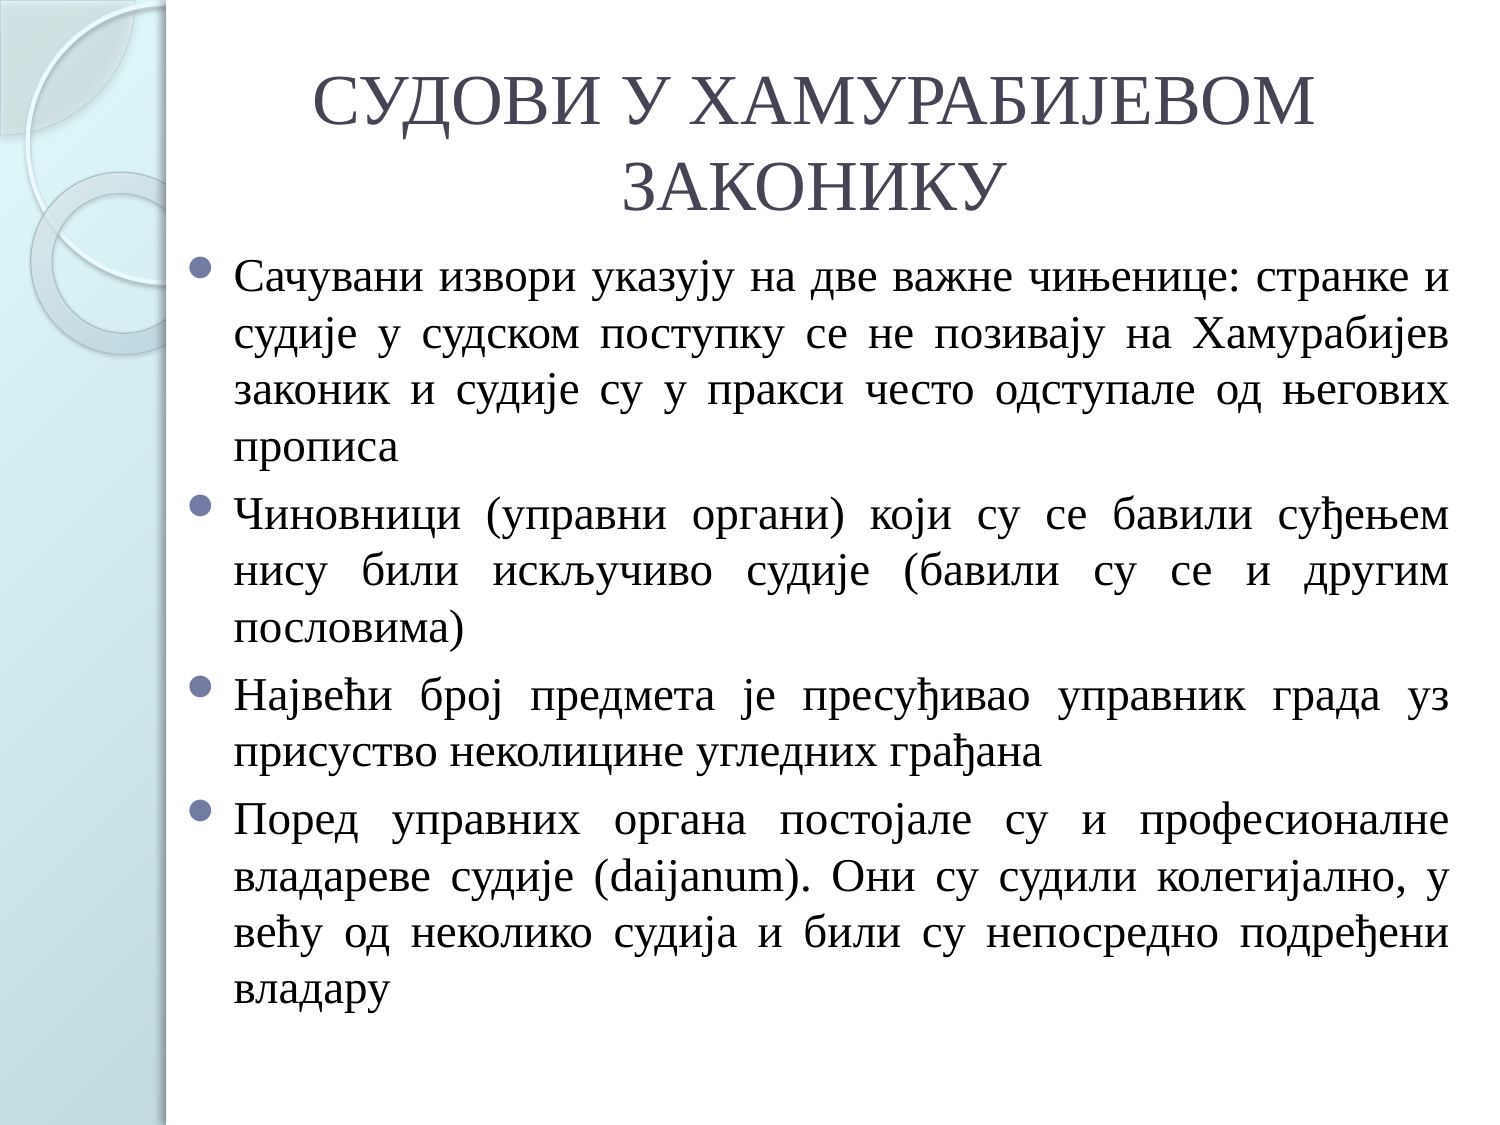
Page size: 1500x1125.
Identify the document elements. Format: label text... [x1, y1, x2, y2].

list Сачувани извори указују на две важне чињенице: странке и судије у судском поступку се не позивају на Хамурабијев законик и судије су у пракси често одступале од његових прописа Чиновници (управни органи) који су се бавили суђењем нису били искључиво судије (бавили су се и другим пословима) Највећи број предмета је пресуђивао управник града уз присуство неколицине угледних грађана Поред управних органа постојале су и професионалне владареве судије (daijanum). Они су судили колегијално, у већу од неколико судија и били су непосредно подређени владару [162, 237, 1466, 1025]
title СУДОВИ У ХАМУРАБИЈЕВОМ ЗАКОНИКУ [162, 45, 1466, 233]
